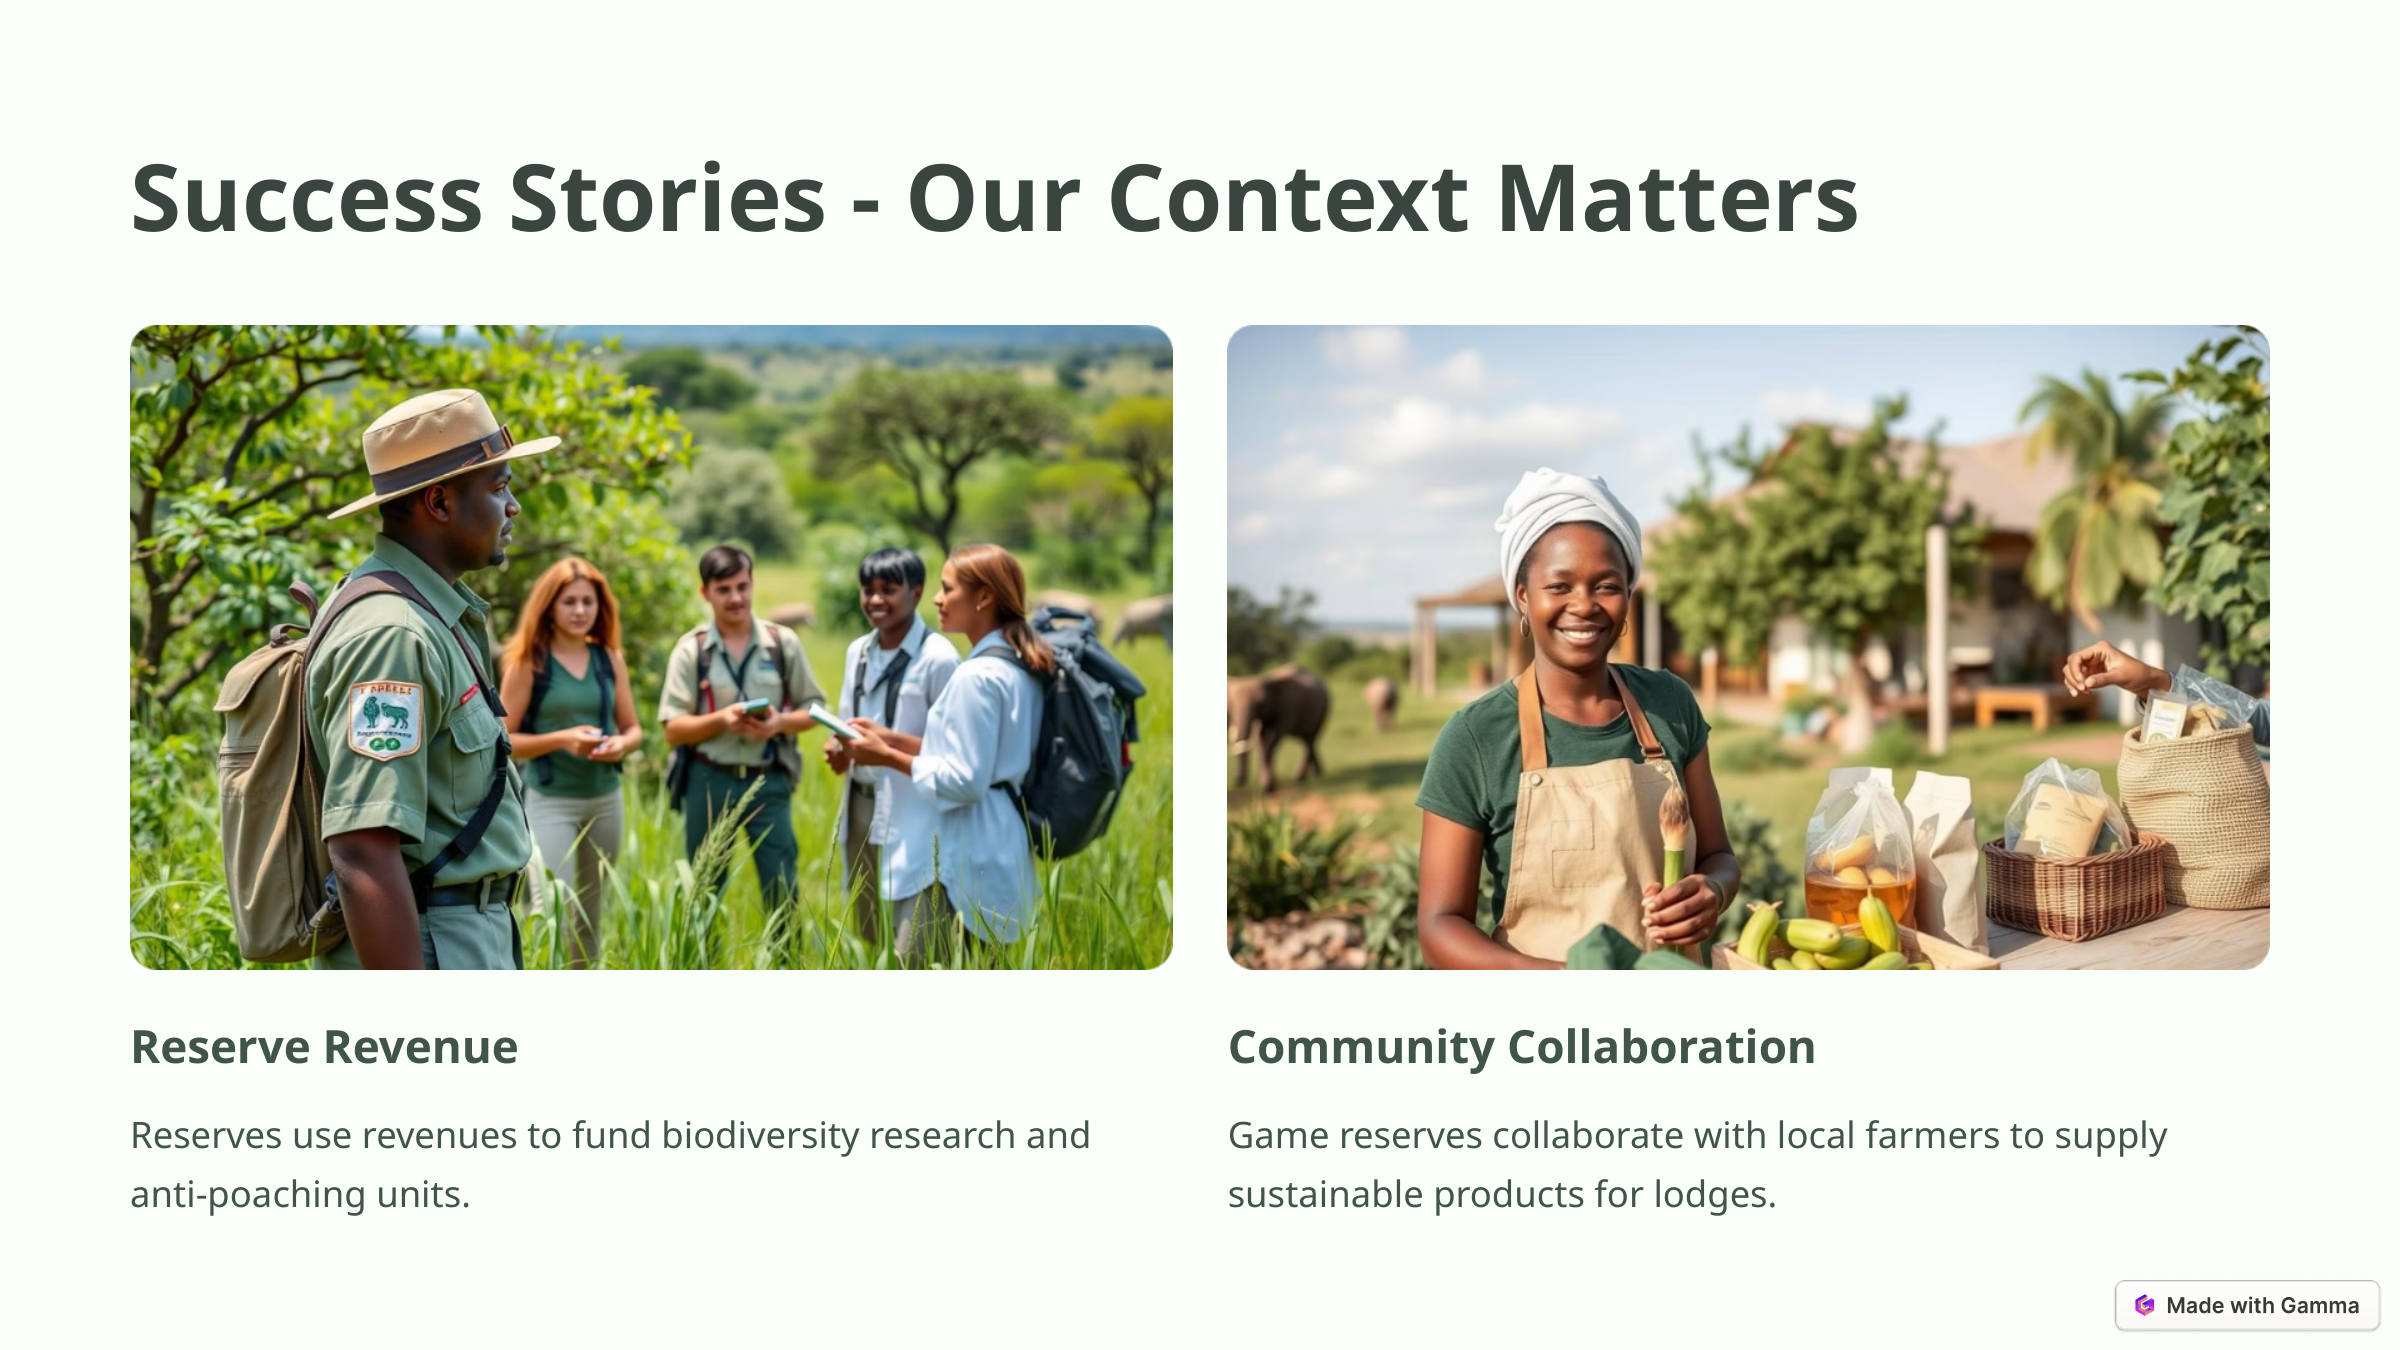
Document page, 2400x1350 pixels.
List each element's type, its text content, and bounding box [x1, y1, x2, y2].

picture [1227, 325, 2270, 970]
text_box Game reserves collaborate with local farmers to supply sustainable products for lodges. [1227, 1096, 2270, 1216]
text_box Success Stories - Our Context Matters [130, 134, 1898, 251]
text_box Reserves use revenues to fund biodiversity research and anti-poaching units. [130, 1096, 1172, 1216]
text_box Community Collaboration [1227, 1015, 1844, 1074]
text_box Reserve Revenue [130, 1015, 596, 1074]
picture [2106, 1271, 2389, 1339]
picture [130, 325, 1173, 970]
